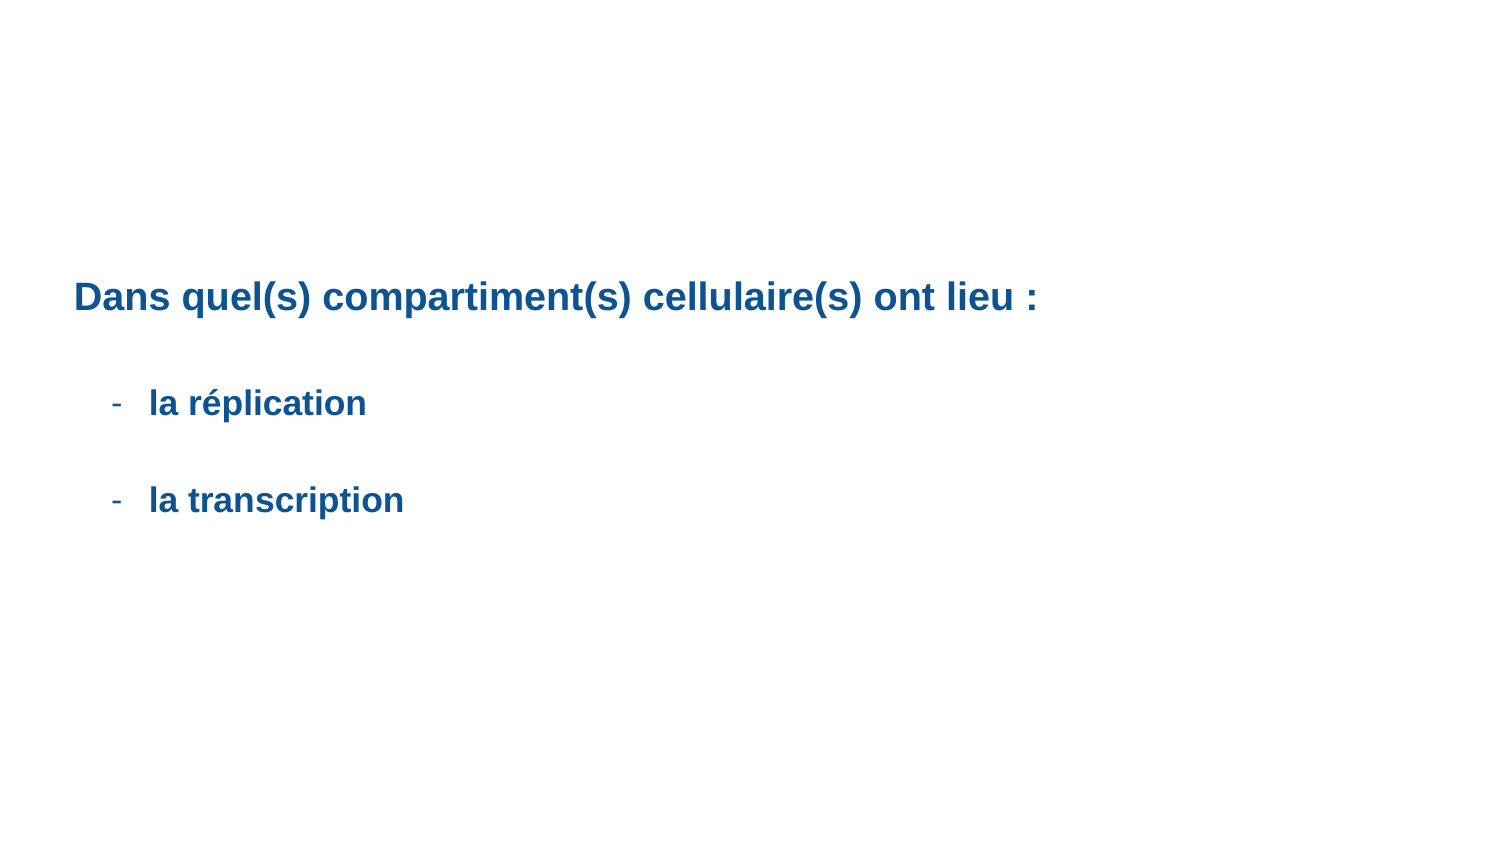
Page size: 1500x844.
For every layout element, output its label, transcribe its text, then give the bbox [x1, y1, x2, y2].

subtitle Dans quel(s) compartiment(s) cellulaire(s) ont lieu : - la réplication - la transcription [58, 249, 1457, 380]
